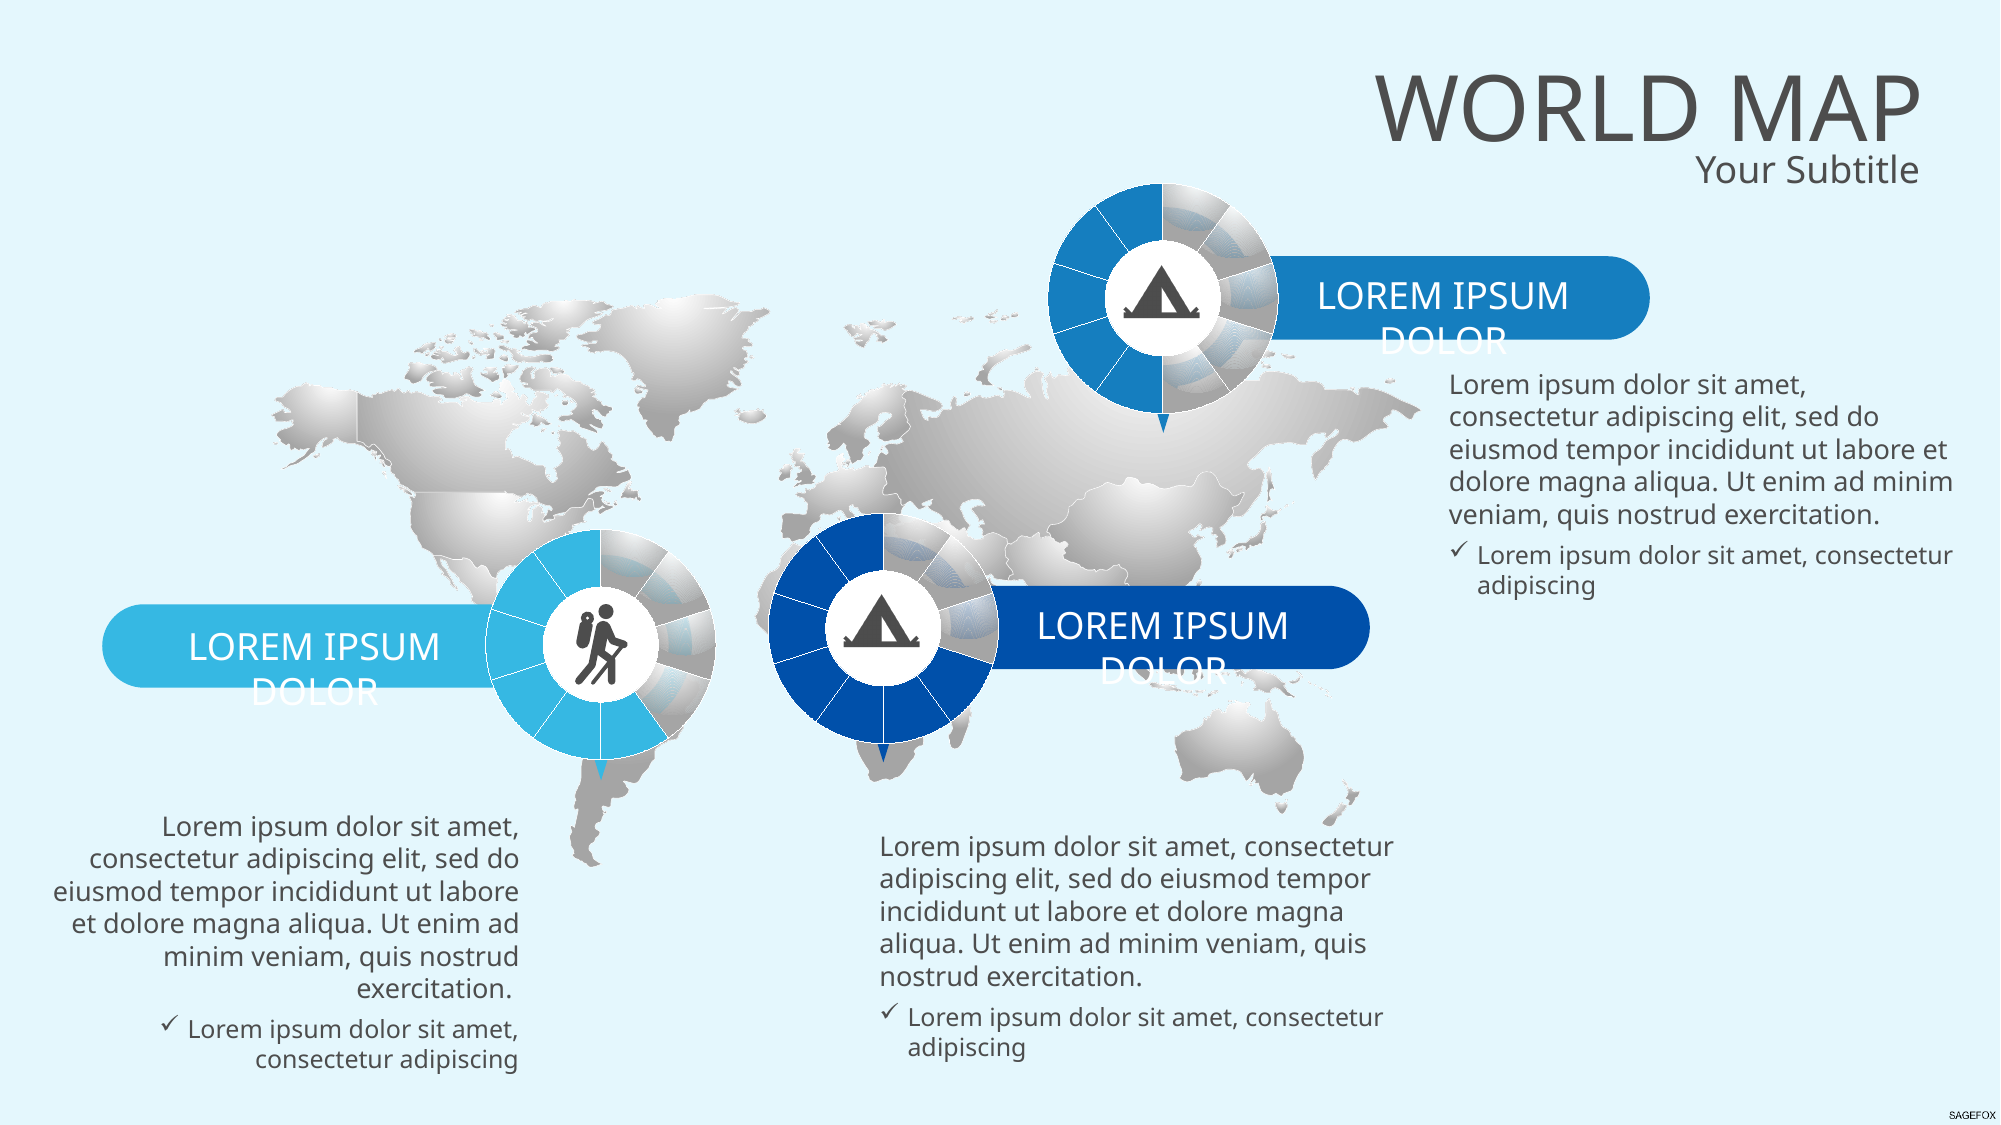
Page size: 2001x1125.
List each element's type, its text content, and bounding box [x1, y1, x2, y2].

chart [1042, 171, 1283, 426]
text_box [873, 309, 1422, 698]
picture [1925, 1102, 2000, 1123]
chart [480, 517, 721, 772]
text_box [1174, 763, 1361, 827]
text_box Lorem ipsum dolor sit amet, consectetur adipiscing elit, sed do eiusmod tempor incididunt ut labore et dolore magna aliqua. Ut enim ad minim veniam, quis nostrud exercitation. Lorem ipsum dolor sit amet, consectetur adipiscing [34, 801, 535, 1082]
text_box Lorem ipsum dolor sit amet, consectetur adipiscing elit, sed do eiusmod tempor incididunt ut labore et dolore magna aliqua. Ut enim ad minim veniam, quis nostrud exercitation. Lorem ipsum dolor sit amet, consectetur adipiscing [864, 821, 1433, 1069]
chart [763, 501, 1004, 756]
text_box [1074, 207, 1650, 433]
text_box Lorem ipsum dolor sit amet, consectetur adipiscing elit, sed do eiusmod tempor incididunt ut labore et dolore magna aliqua. Ut enim ad minim veniam, quis nostrud exercitation. Lorem ipsum dolor sit amet, consectetur adipiscing [1434, 359, 1974, 607]
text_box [794, 536, 1370, 763]
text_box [102, 554, 692, 781]
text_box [549, 772, 700, 868]
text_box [754, 643, 975, 783]
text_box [1035, 42, 1939, 199]
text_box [778, 319, 873, 501]
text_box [271, 294, 771, 643]
